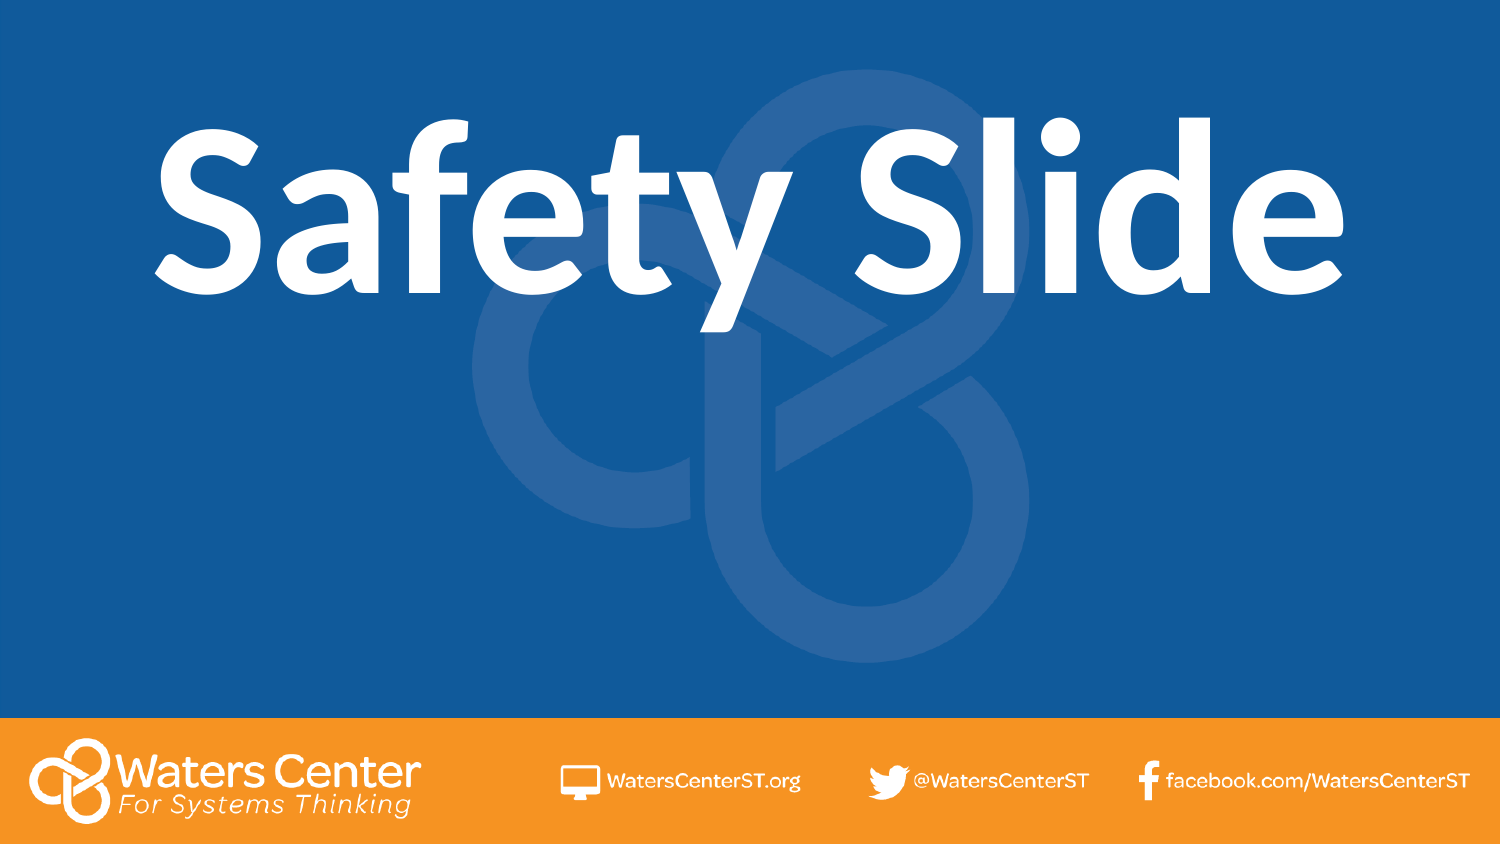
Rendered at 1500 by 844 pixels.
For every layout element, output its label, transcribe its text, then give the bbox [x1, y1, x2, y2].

picture [0, 0, 1500, 844]
text_box Safety Slide [31, 37, 1472, 663]
